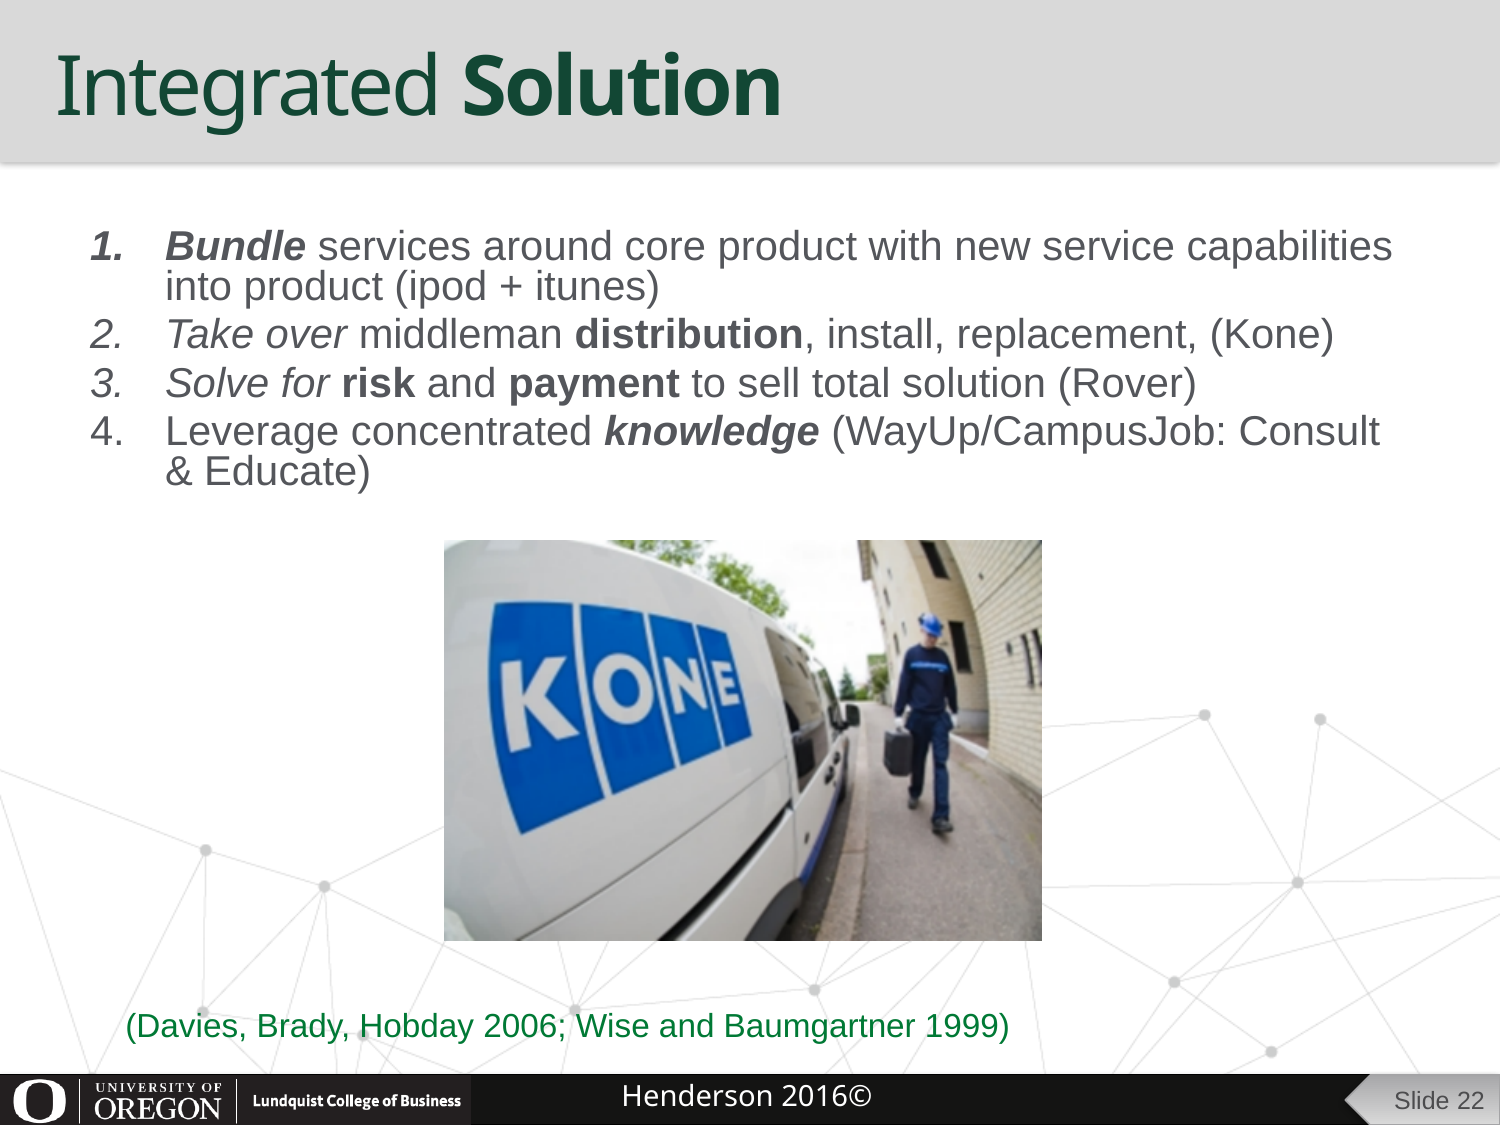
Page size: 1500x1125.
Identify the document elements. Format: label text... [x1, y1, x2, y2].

list Bundle services around core product with new service capabilities into product (ipod + itunes) Take over middleman distribution, install, replacement, (Kone) Solve for risk and payment to sell total solution (Rover) Leverage concentrated knowledge (WayUp/CampusJob: Consult & Educate) [75, 221, 1411, 984]
text_box (Davies, Brady, Hobday 2006; Wise and Baumgartner 1999) [110, 996, 1221, 1052]
title Integrated Solution [40, 0, 1480, 165]
footer Henderson 2016© [494, 1075, 1001, 1119]
picture [443, 540, 1042, 941]
slide_number Slide 22 [1149, 1074, 1500, 1125]
